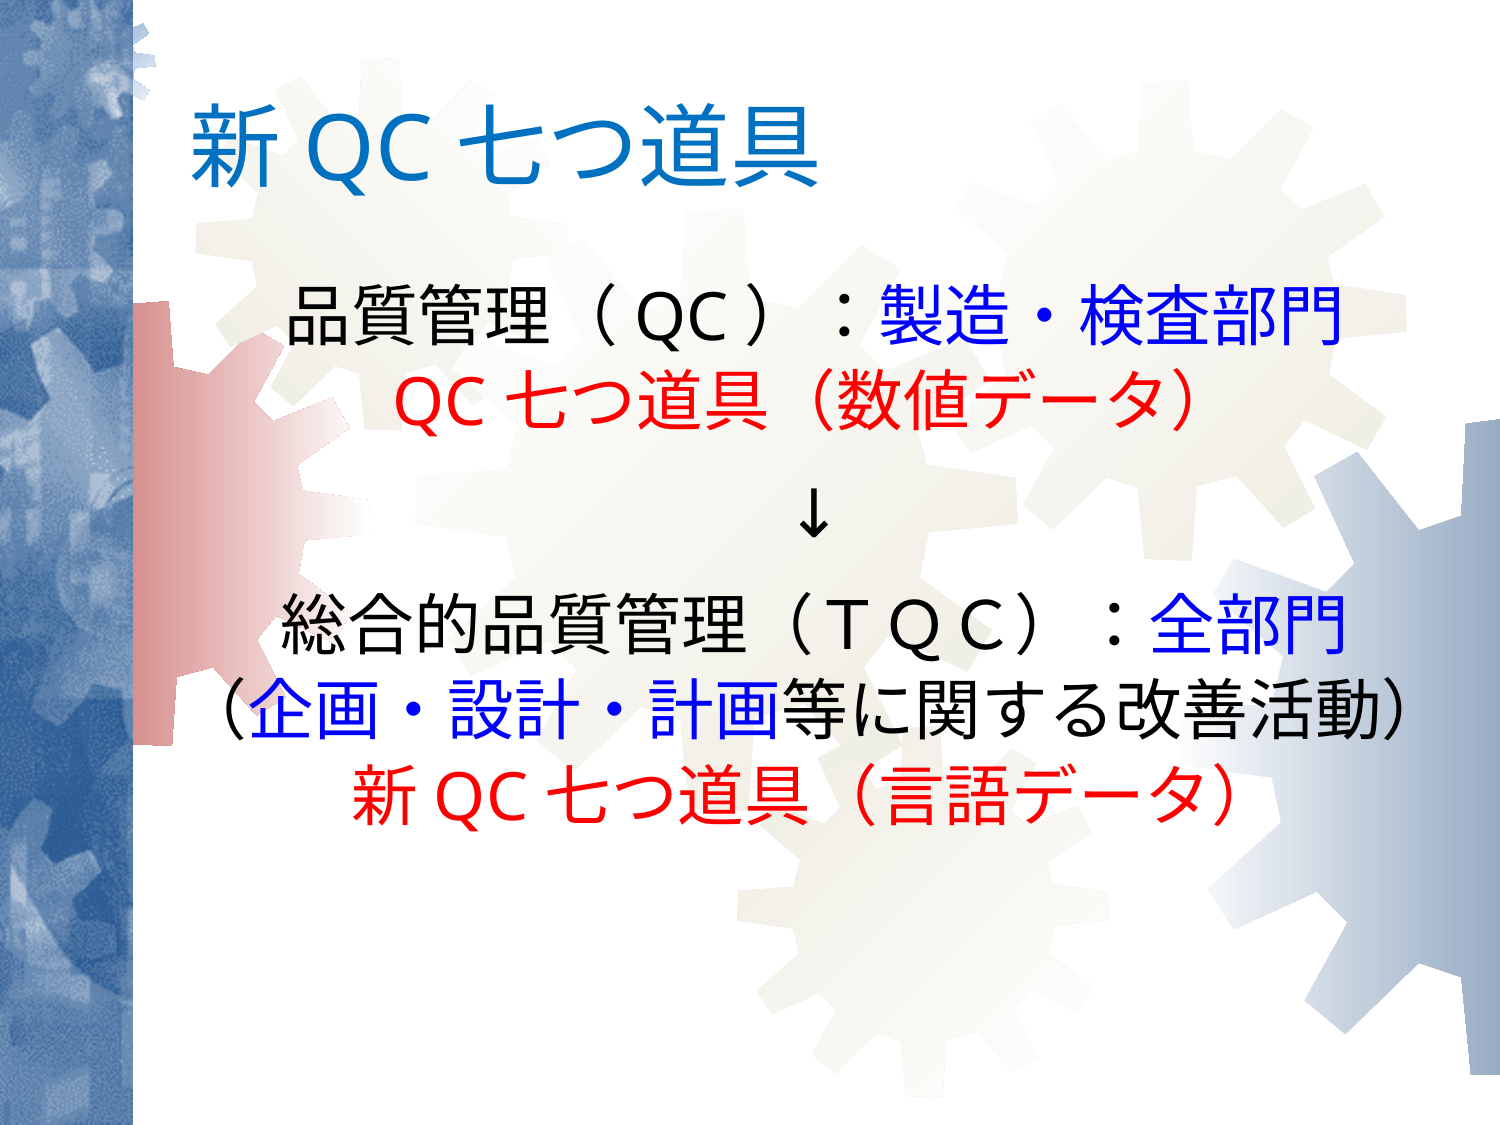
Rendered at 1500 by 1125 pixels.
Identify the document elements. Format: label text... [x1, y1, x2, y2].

list 品質管理（QC）：製造・検査部門 QC七つ道具（数値データ） ↓ 総合的品質管理（ＴＱＣ）：全部門 （企画・設計・計画等に関する改善活動） 新QC七つ道具（言語データ） [159, 274, 1471, 951]
title 新QC七つ道具 [174, 49, 1451, 238]
